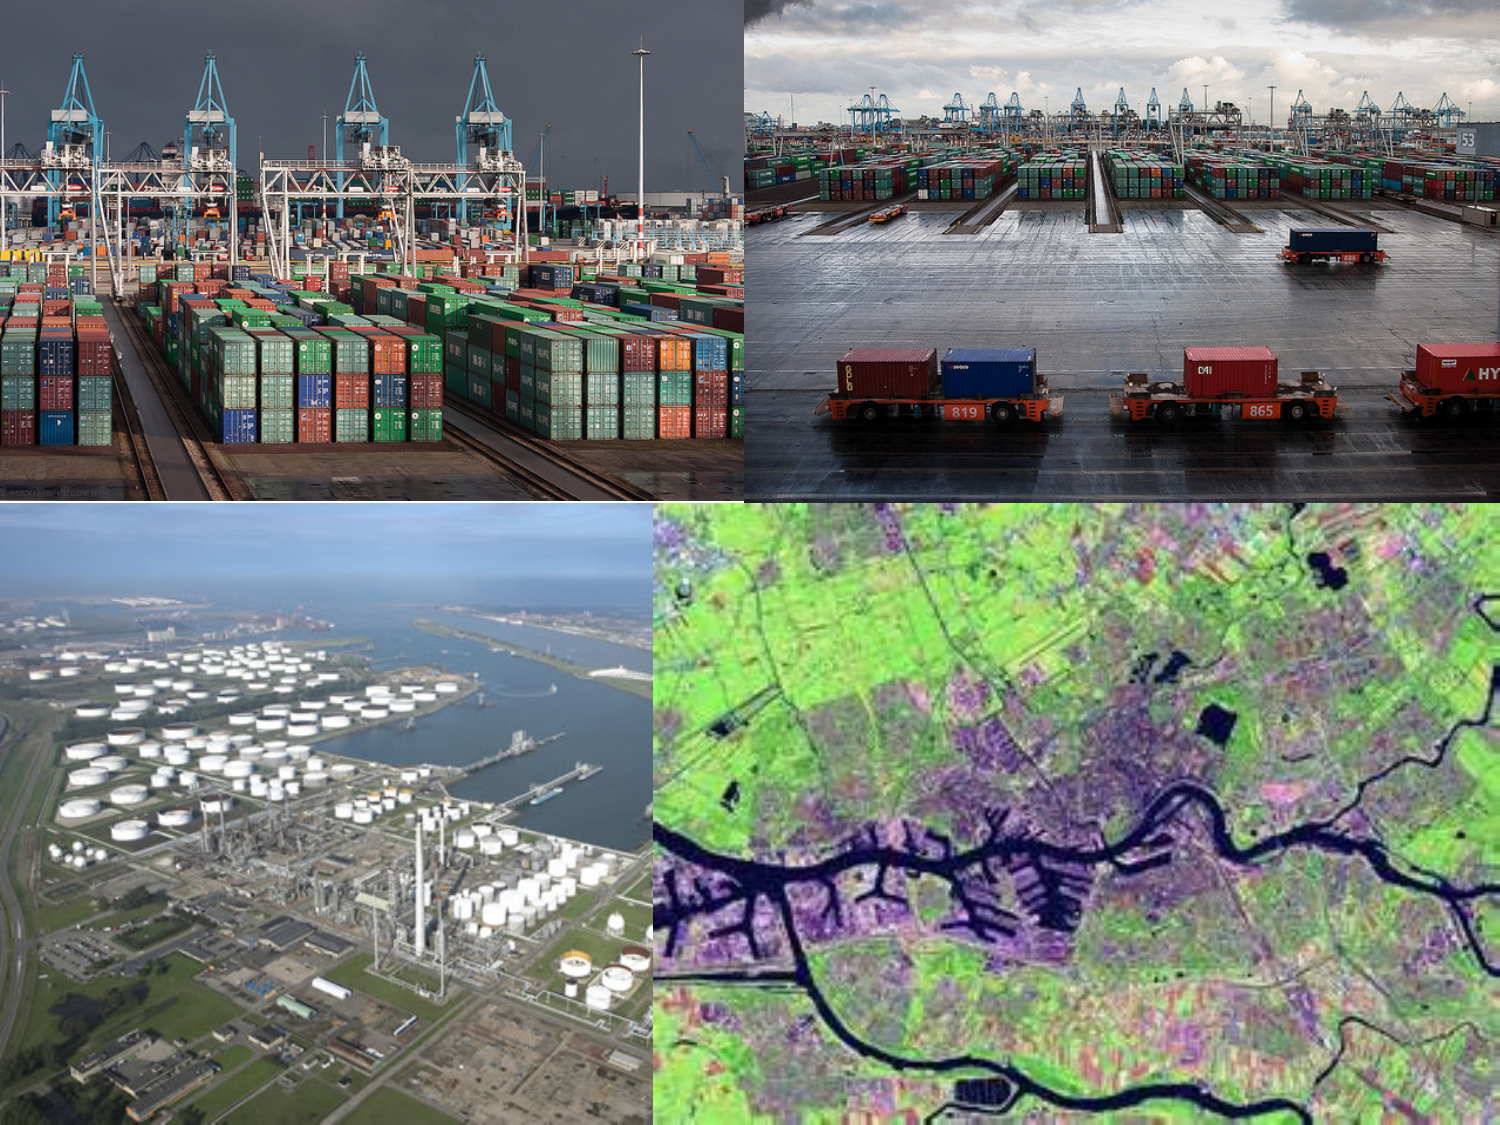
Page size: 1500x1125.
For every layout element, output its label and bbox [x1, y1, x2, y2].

picture [0, 0, 1500, 1125]
list [0, 0, 742, 501]
